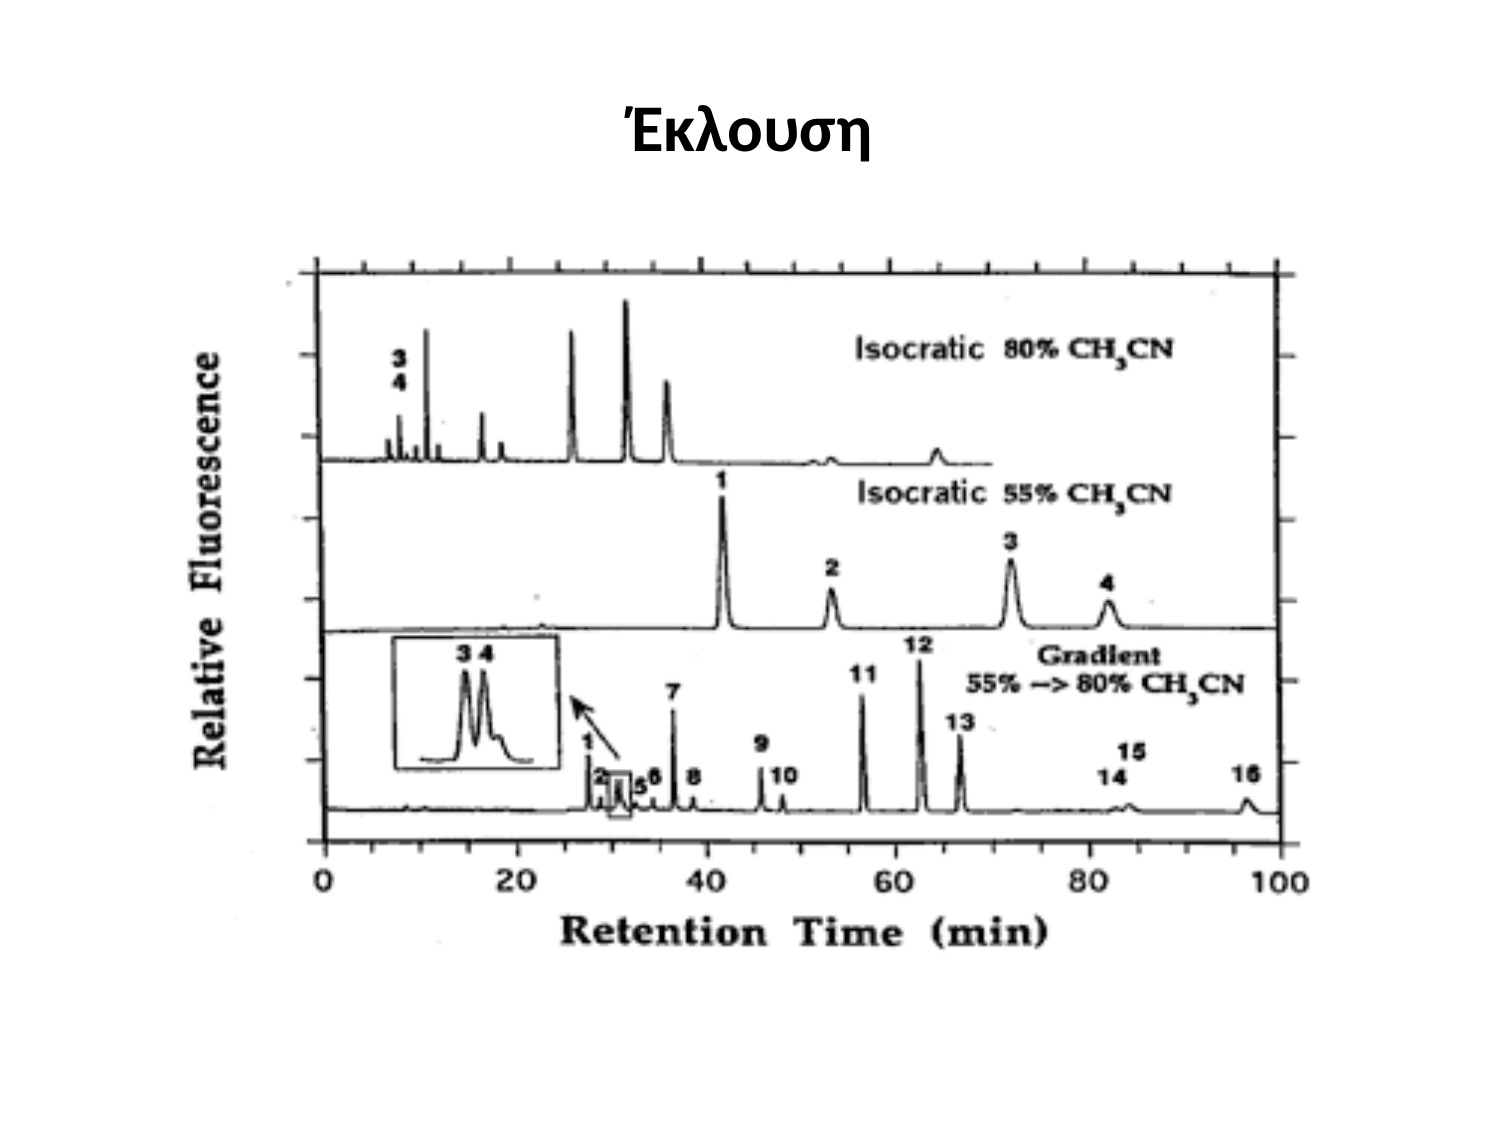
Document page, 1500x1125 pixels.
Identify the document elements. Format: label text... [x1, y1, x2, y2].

title Έκλουση [76, 31, 1427, 219]
picture [180, 255, 1313, 953]
